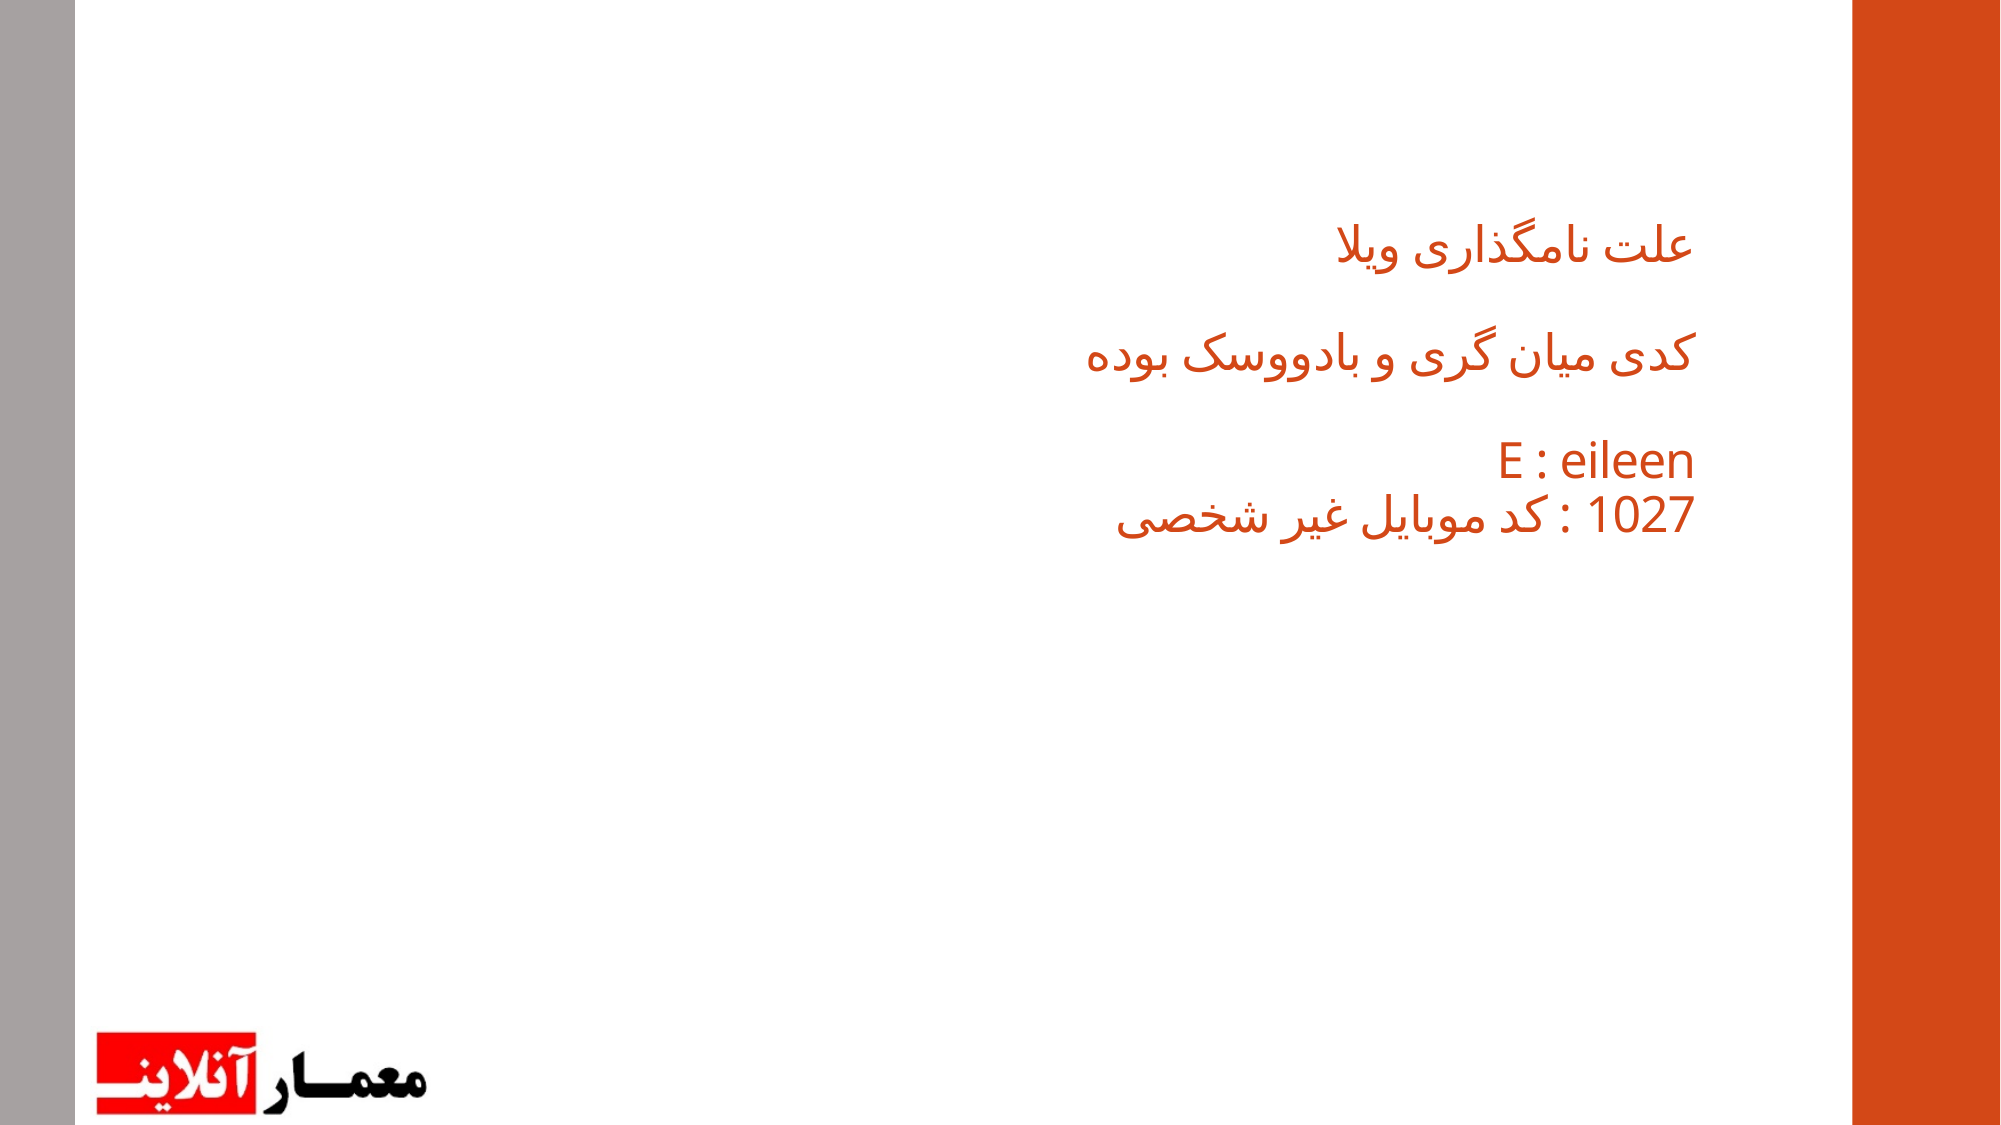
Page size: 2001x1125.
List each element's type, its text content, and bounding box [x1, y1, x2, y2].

title علت نامگذاری ویلا کدی میان گری و بادووسک بوده E : eileen 1027 : کد موبایل غیر شخصی [293, 214, 1712, 611]
picture [90, 1025, 435, 1125]
